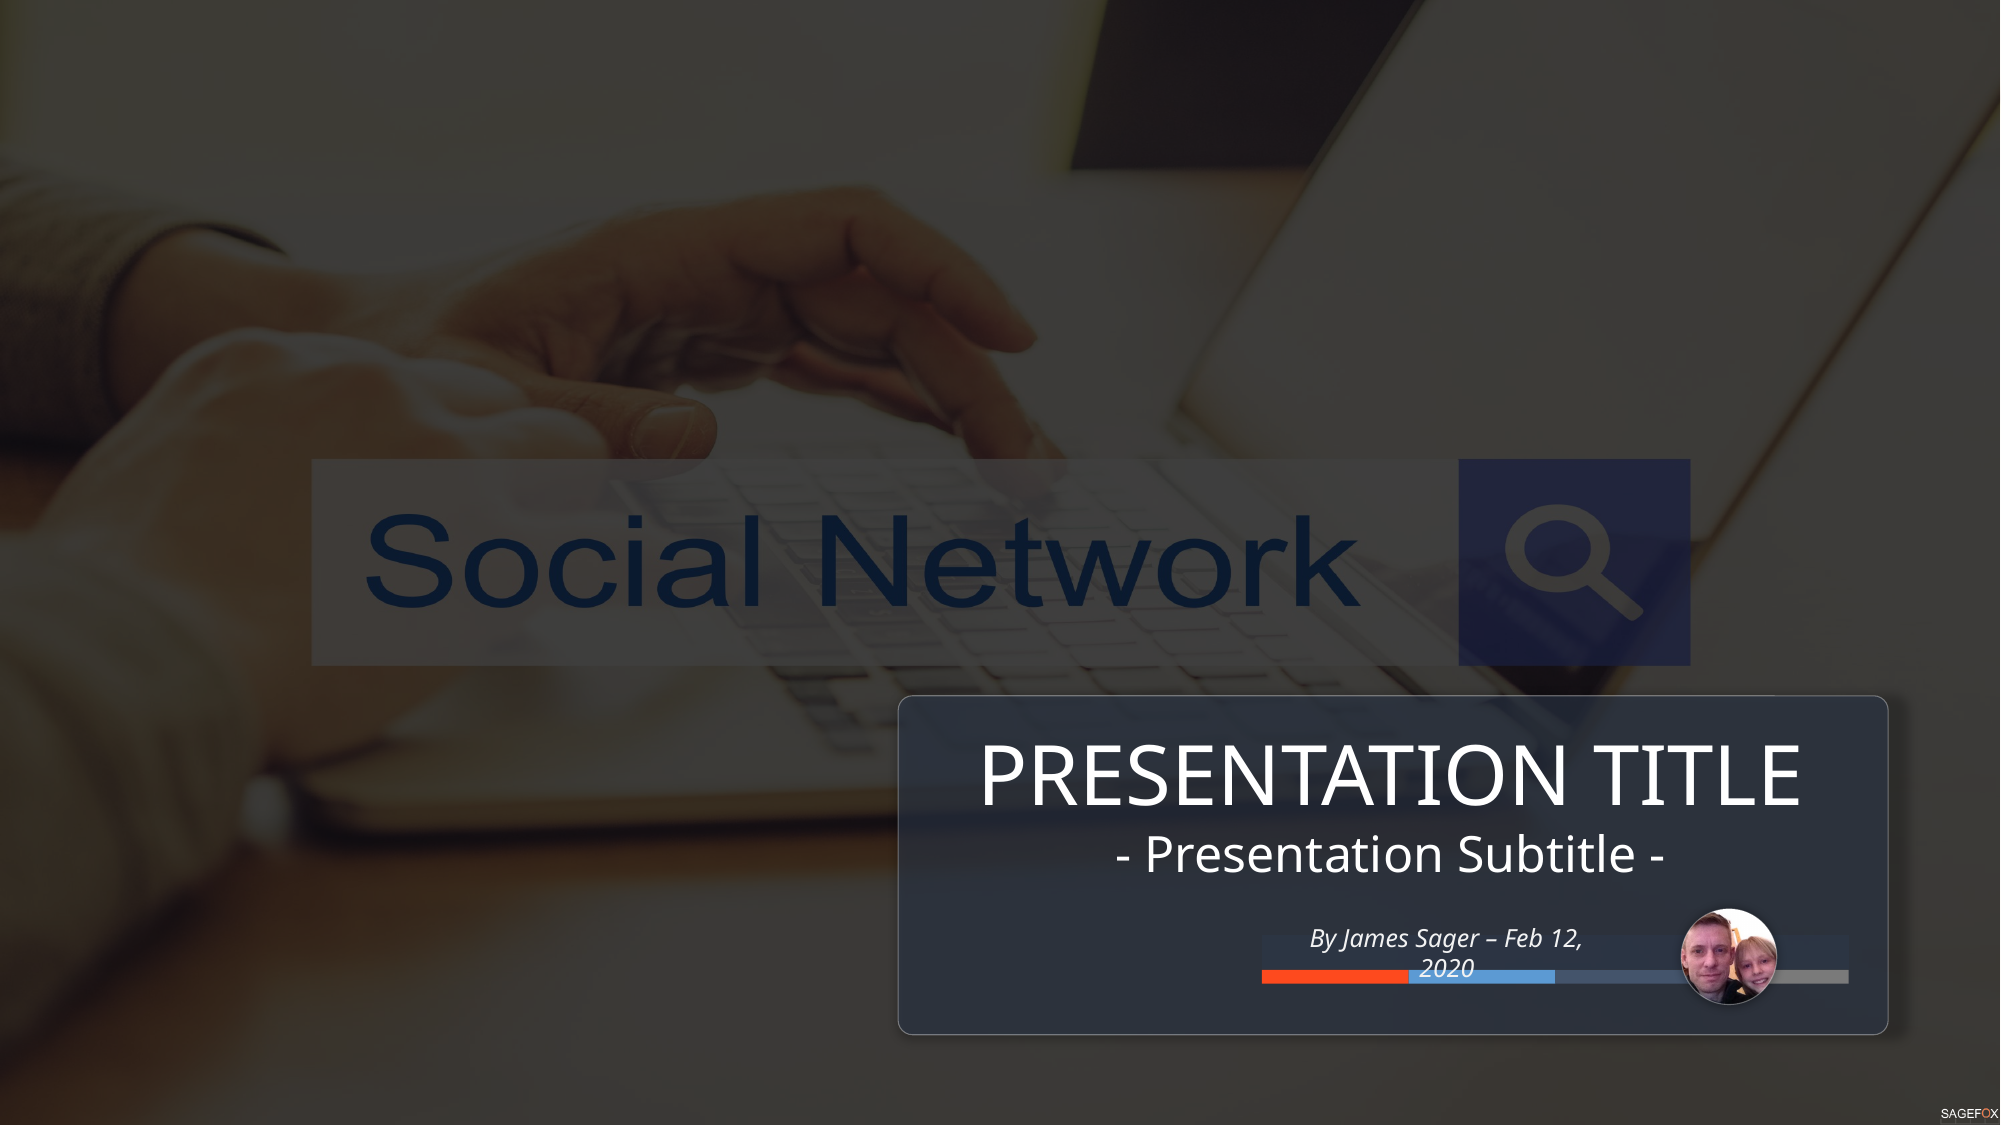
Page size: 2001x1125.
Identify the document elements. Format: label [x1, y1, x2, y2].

text_box [898, 695, 1889, 1035]
picture [0, 0, 2001, 1125]
